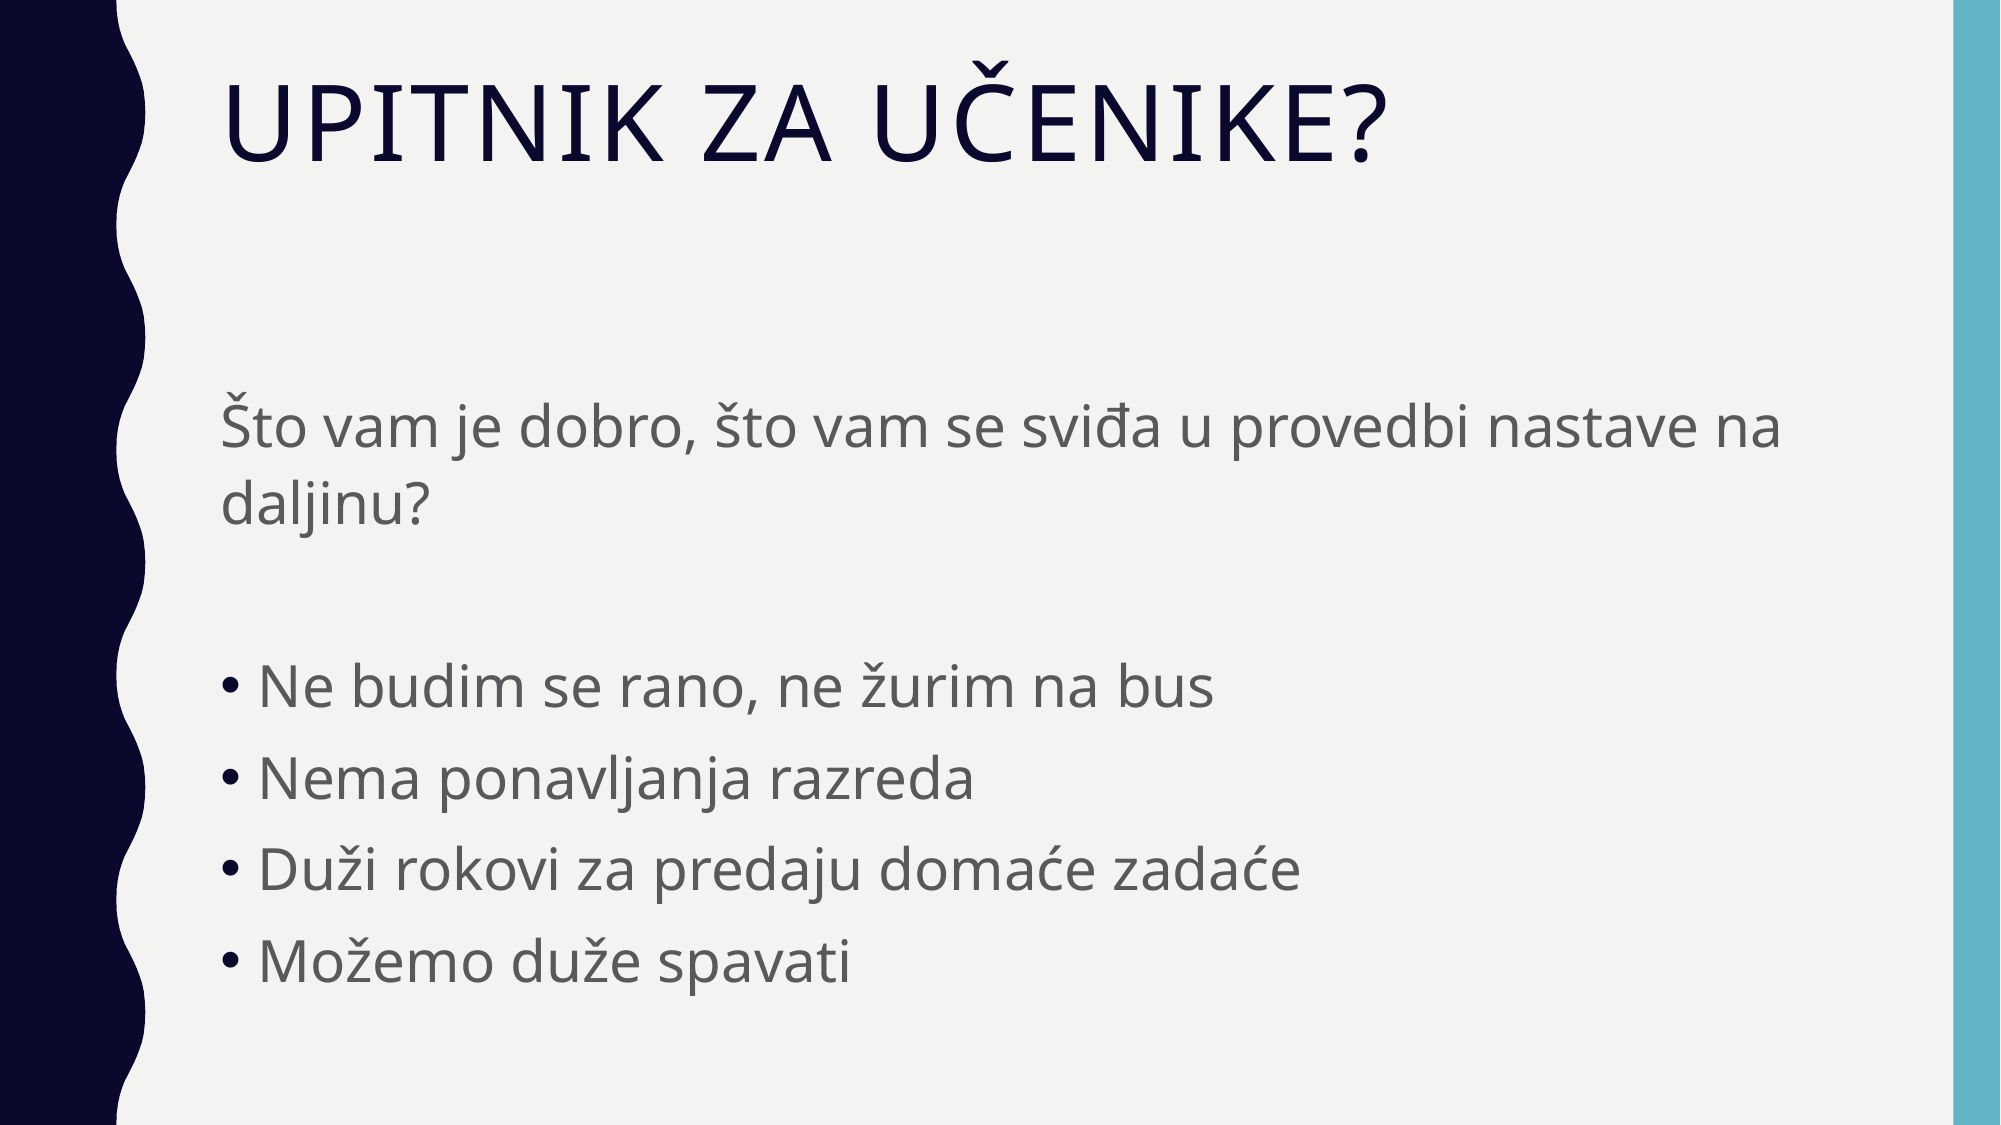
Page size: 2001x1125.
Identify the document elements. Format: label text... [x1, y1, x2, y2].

list Što vam je dobro, što vam se sviđa u provedbi nastave na daljinu? Ne budim se rano, ne žurim na bus Nema ponavljanja razreda Duži rokovi za predaju domaće zadaće Možemo duže spavati [205, 375, 1875, 965]
title Upitnik za učenike? [205, 62, 1875, 308]
